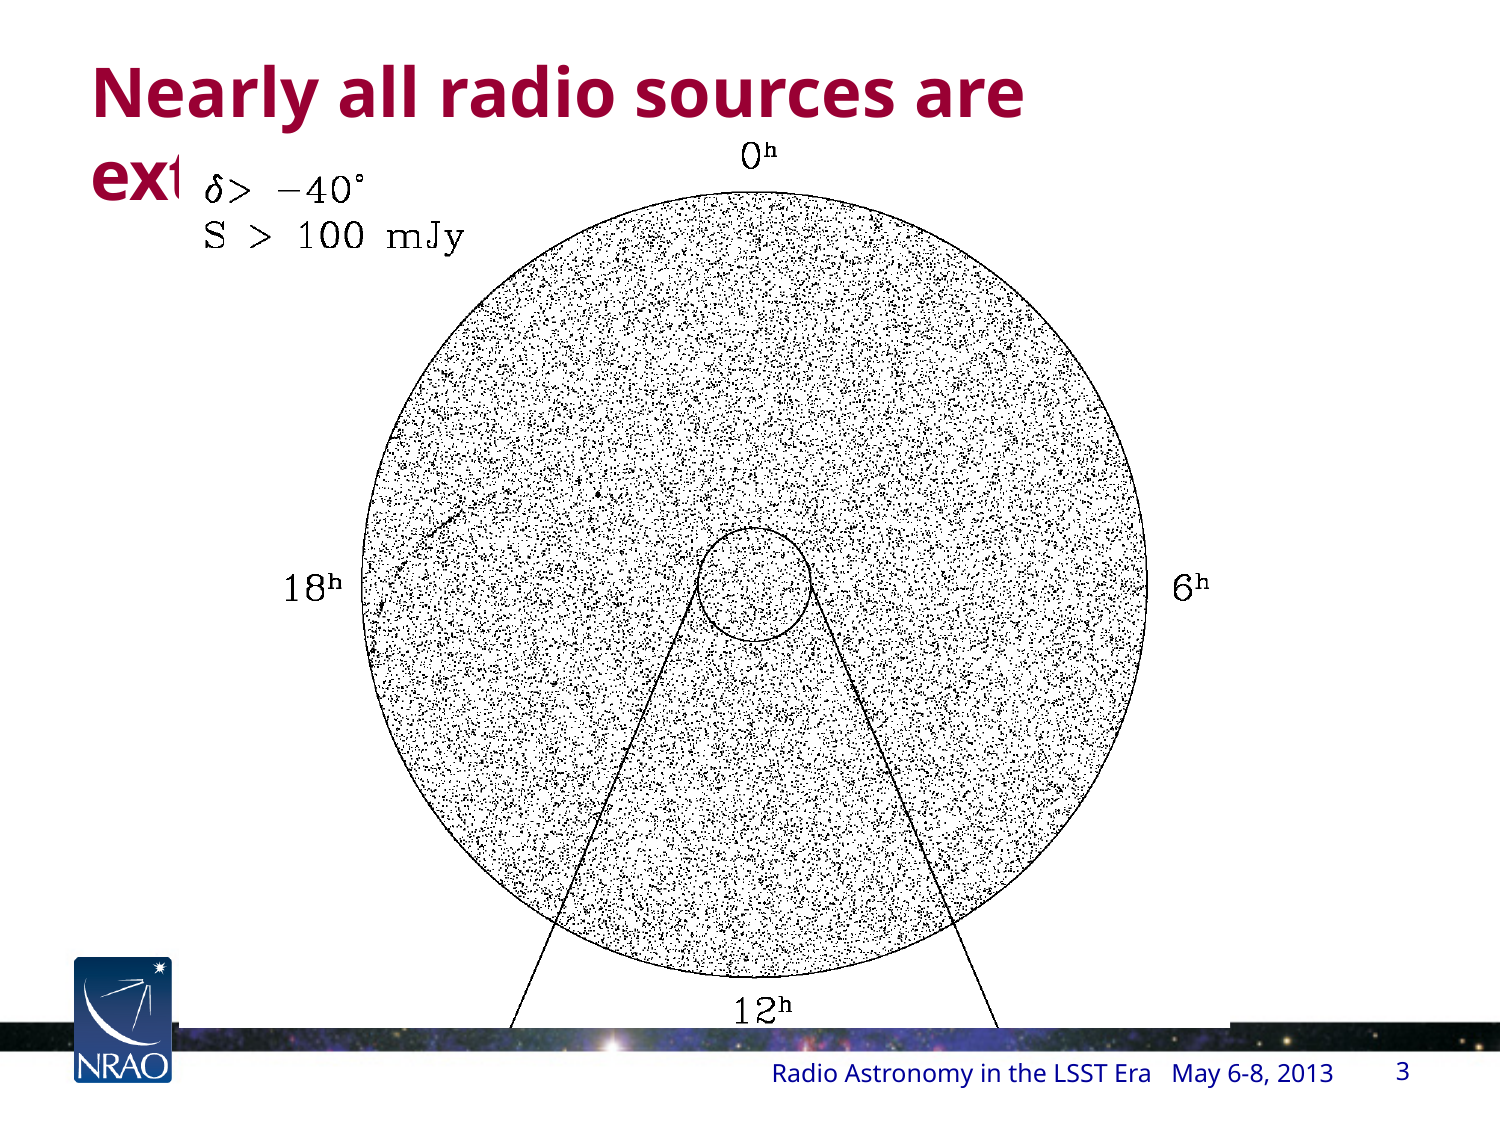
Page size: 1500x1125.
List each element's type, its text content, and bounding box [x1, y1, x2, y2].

picture [0, 0, 1500, 1125]
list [178, 142, 1231, 1028]
title Nearly all radio sources are extragalactic [74, 41, 1426, 230]
footer Radio Astronomy in the LSST Era May 6-8, 2013 [512, 1042, 1350, 1103]
slide_number 3 [1350, 1042, 1425, 1103]
